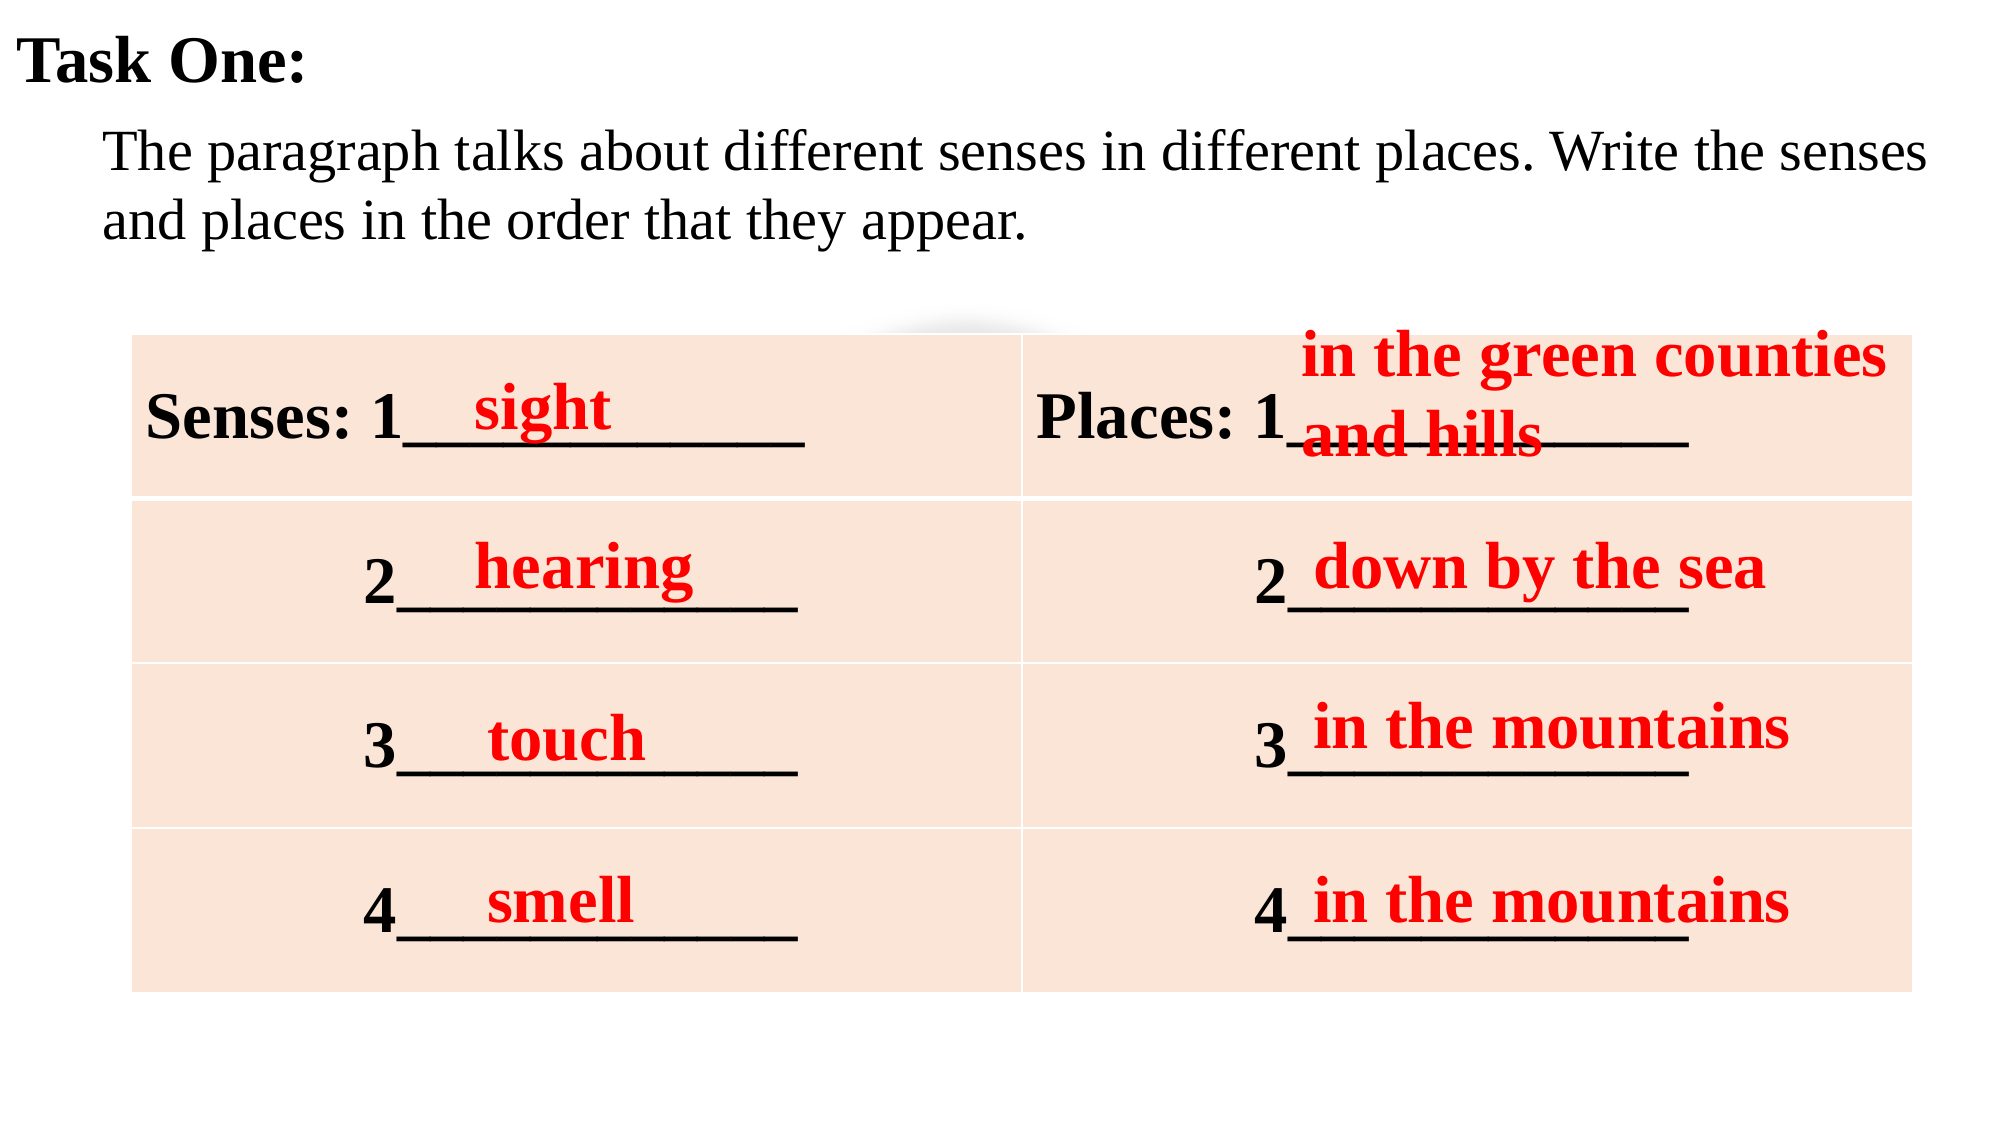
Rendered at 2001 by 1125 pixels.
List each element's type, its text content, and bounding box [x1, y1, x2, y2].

table_cell 3____________ [132, 664, 656, 827]
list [656, 302, 1273, 895]
text_box in the mountains [1298, 674, 1851, 770]
text_box in the mountains [1298, 848, 1851, 944]
table_cell 4____________ [1023, 829, 1912, 992]
text_box Task One: [1, 8, 435, 104]
table_cell 2____________ [132, 501, 656, 662]
text_box hearing [460, 514, 656, 610]
table_header Senses: 1____________ [132, 335, 656, 496]
table_header Places: 1____________ [1273, 335, 1912, 496]
text_box The paragraph talks about different senses in different places. Write the senses and places in the order that they appear. [87, 104, 1976, 259]
text_box sight [460, 355, 656, 451]
text_box in the green counties and hills [1286, 302, 1944, 477]
table_cell 3____________ [1273, 664, 1912, 827]
text_box down by the sea [1298, 514, 1851, 610]
text_box touch [472, 686, 656, 782]
text_box smell [472, 848, 722, 944]
table_cell 2____________ [1273, 501, 1912, 662]
table_cell 4____________ [132, 829, 1021, 992]
